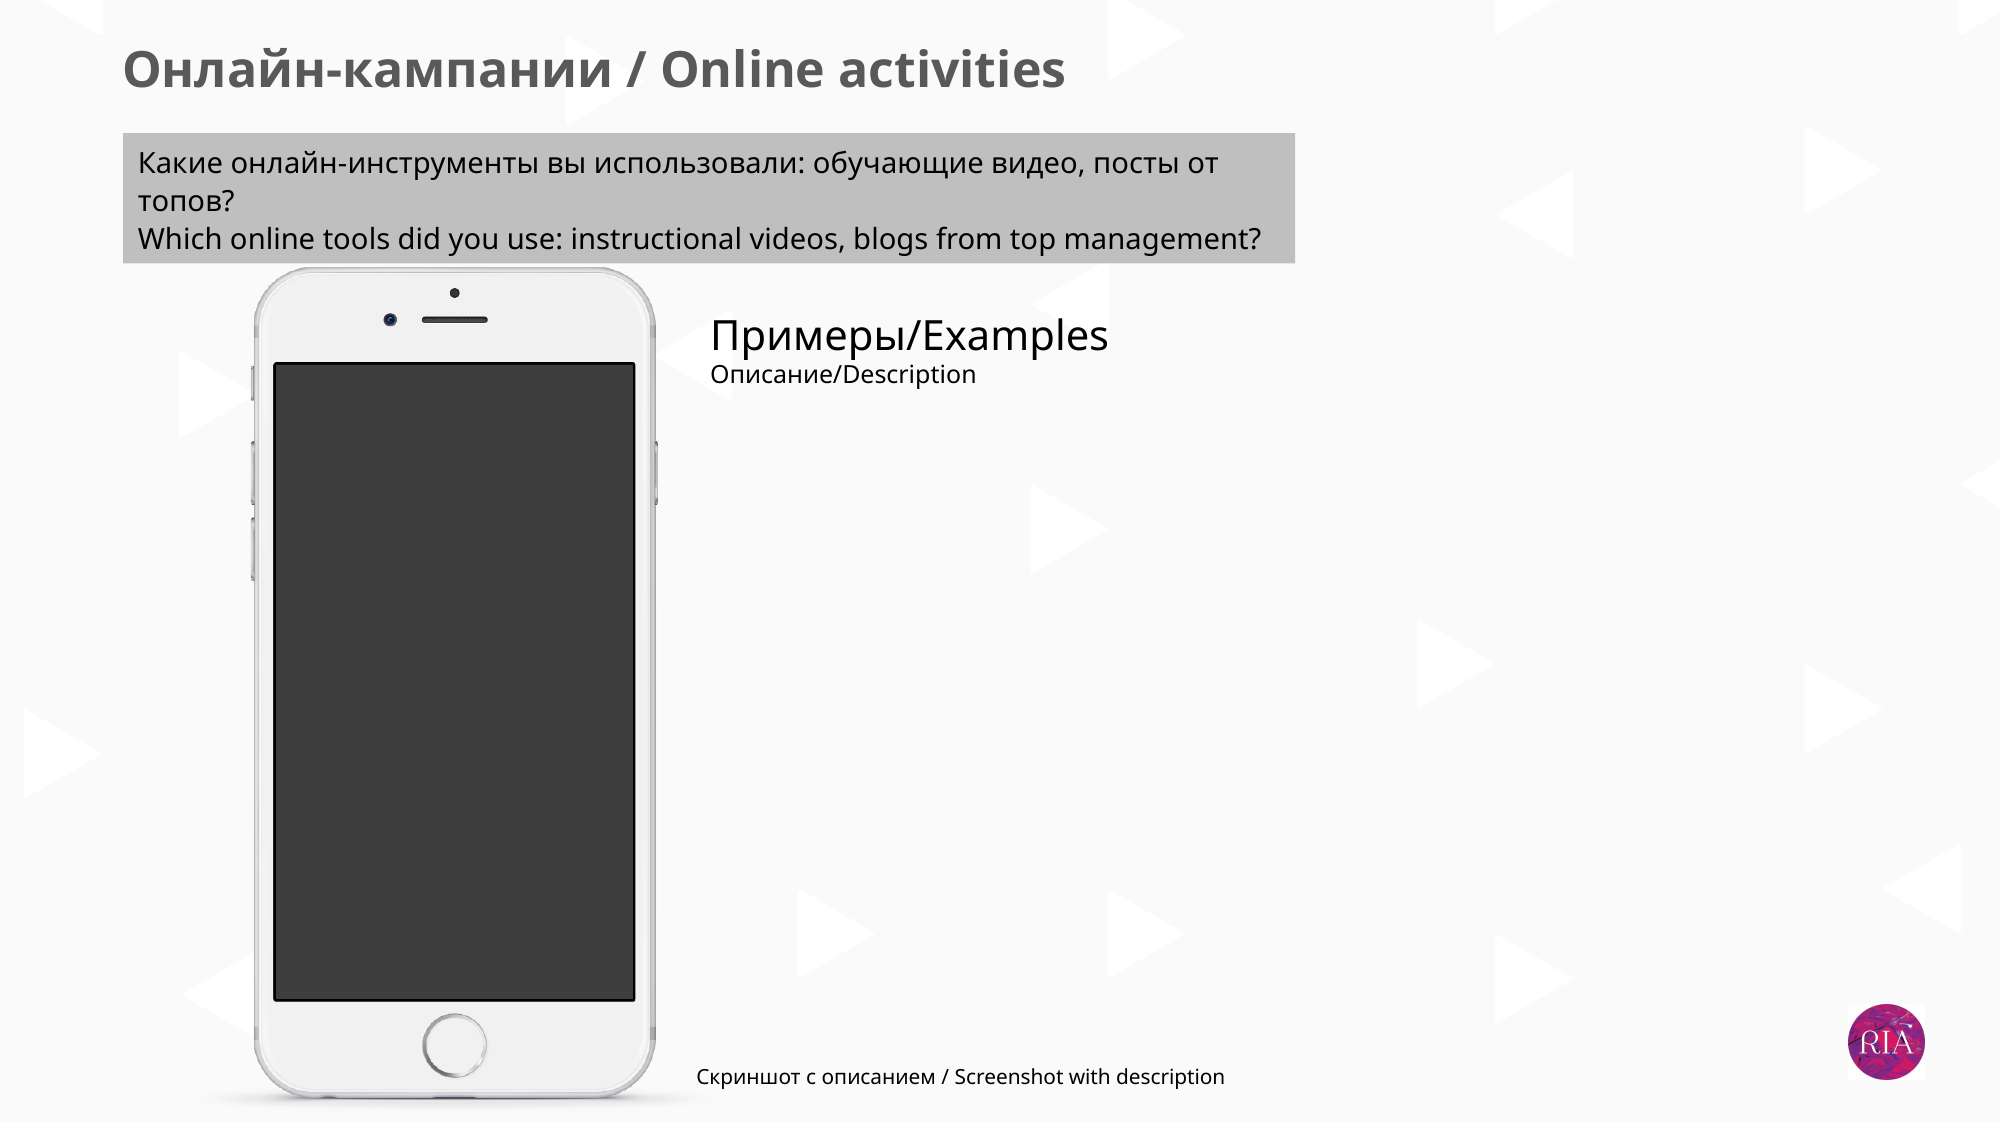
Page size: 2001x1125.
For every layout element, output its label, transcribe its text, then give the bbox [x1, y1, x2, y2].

text_box Какие онлайн-инструменты вы использовали: обучающие видео, посты от топов? Which online tools did you use: instructional videos, blogs from top management? [123, 133, 1296, 264]
text_box Скриншот с описанием / Screenshot with description [761, 1053, 1269, 1096]
picture [1848, 1004, 1925, 1080]
picture [157, 214, 757, 1125]
text_box Примеры/Examples Описание/Description [761, 295, 1216, 396]
list Онлайн-кампании / Online activities [107, 36, 1401, 144]
